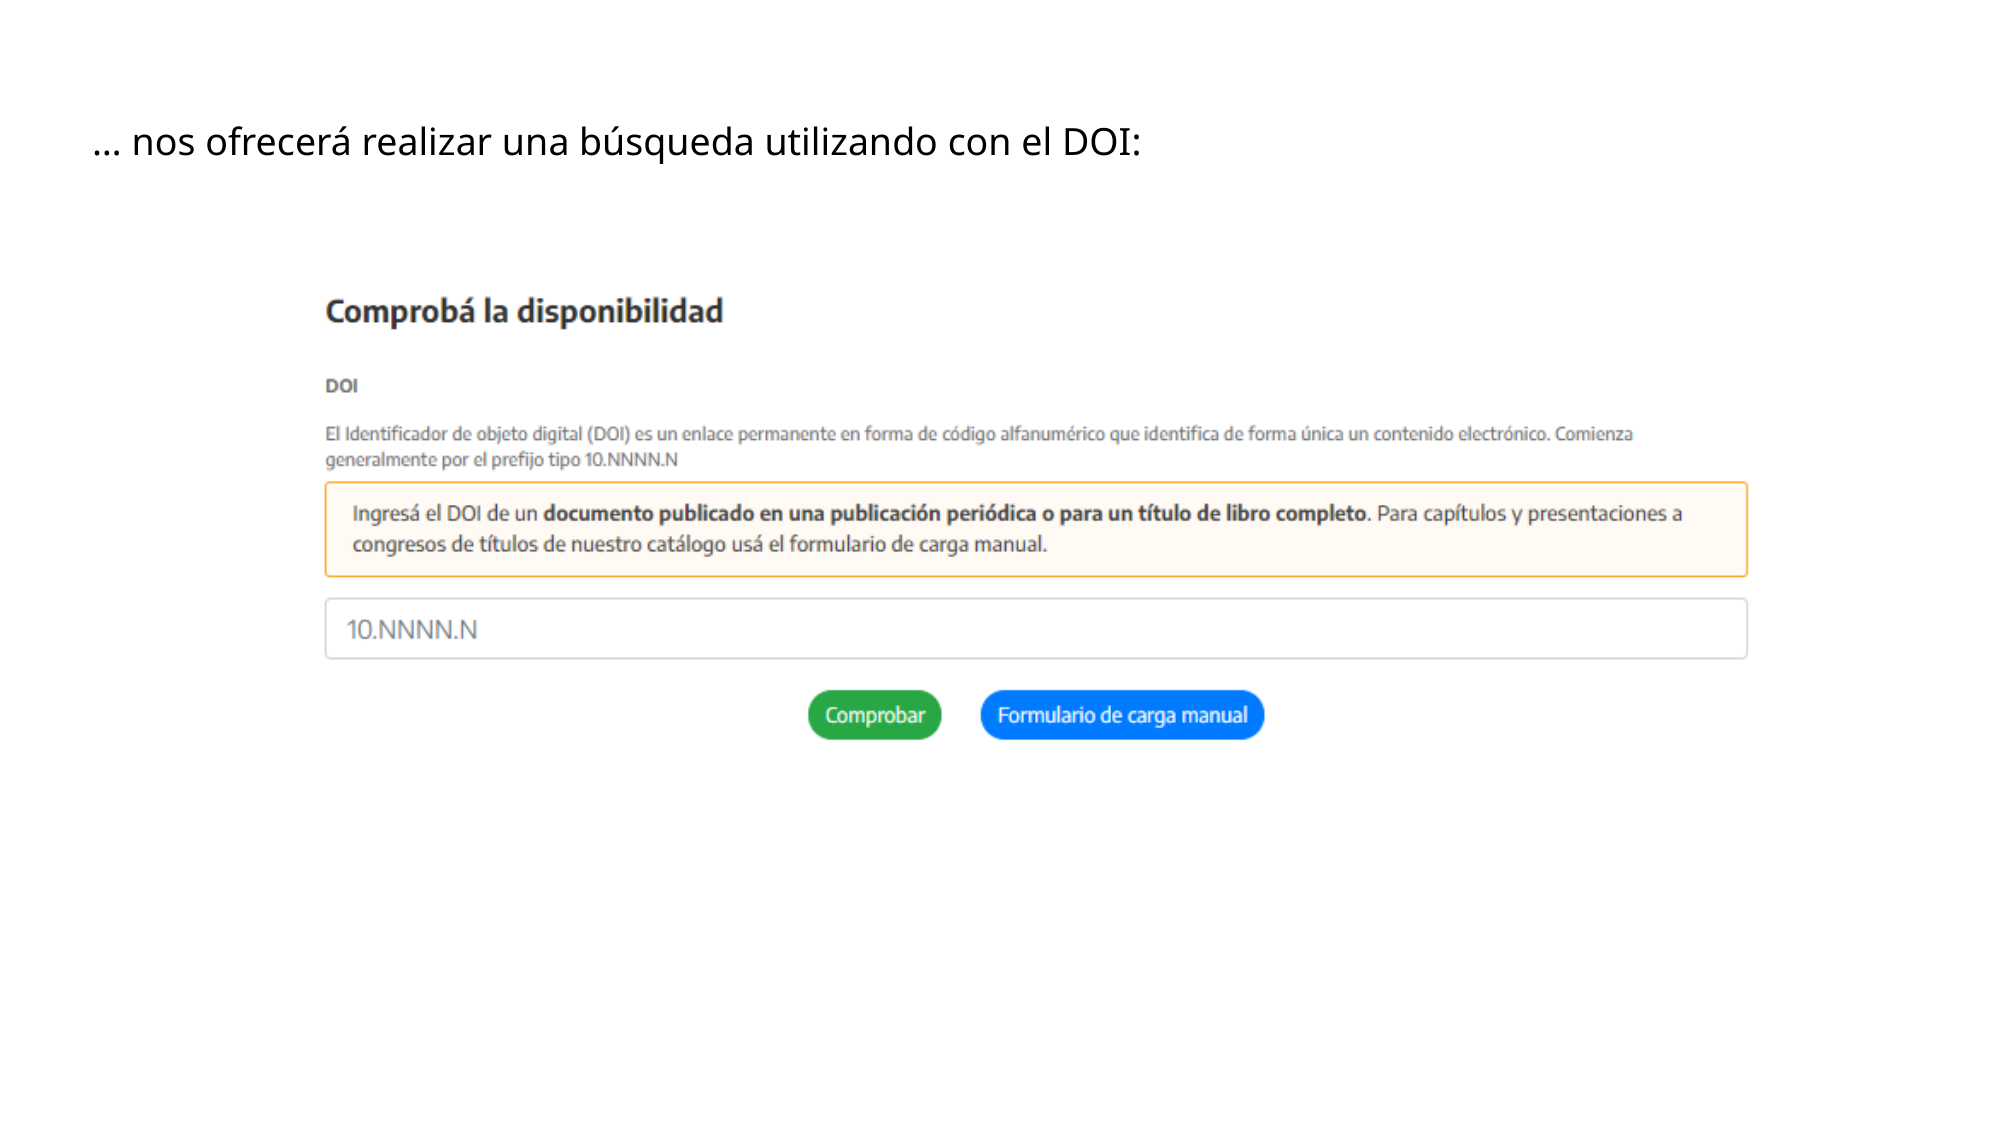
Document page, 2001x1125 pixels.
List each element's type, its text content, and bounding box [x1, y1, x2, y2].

picture [279, 273, 1803, 776]
text_box … nos ofrecerá realizar una búsqueda utilizando con el DOI: [77, 111, 1330, 171]
